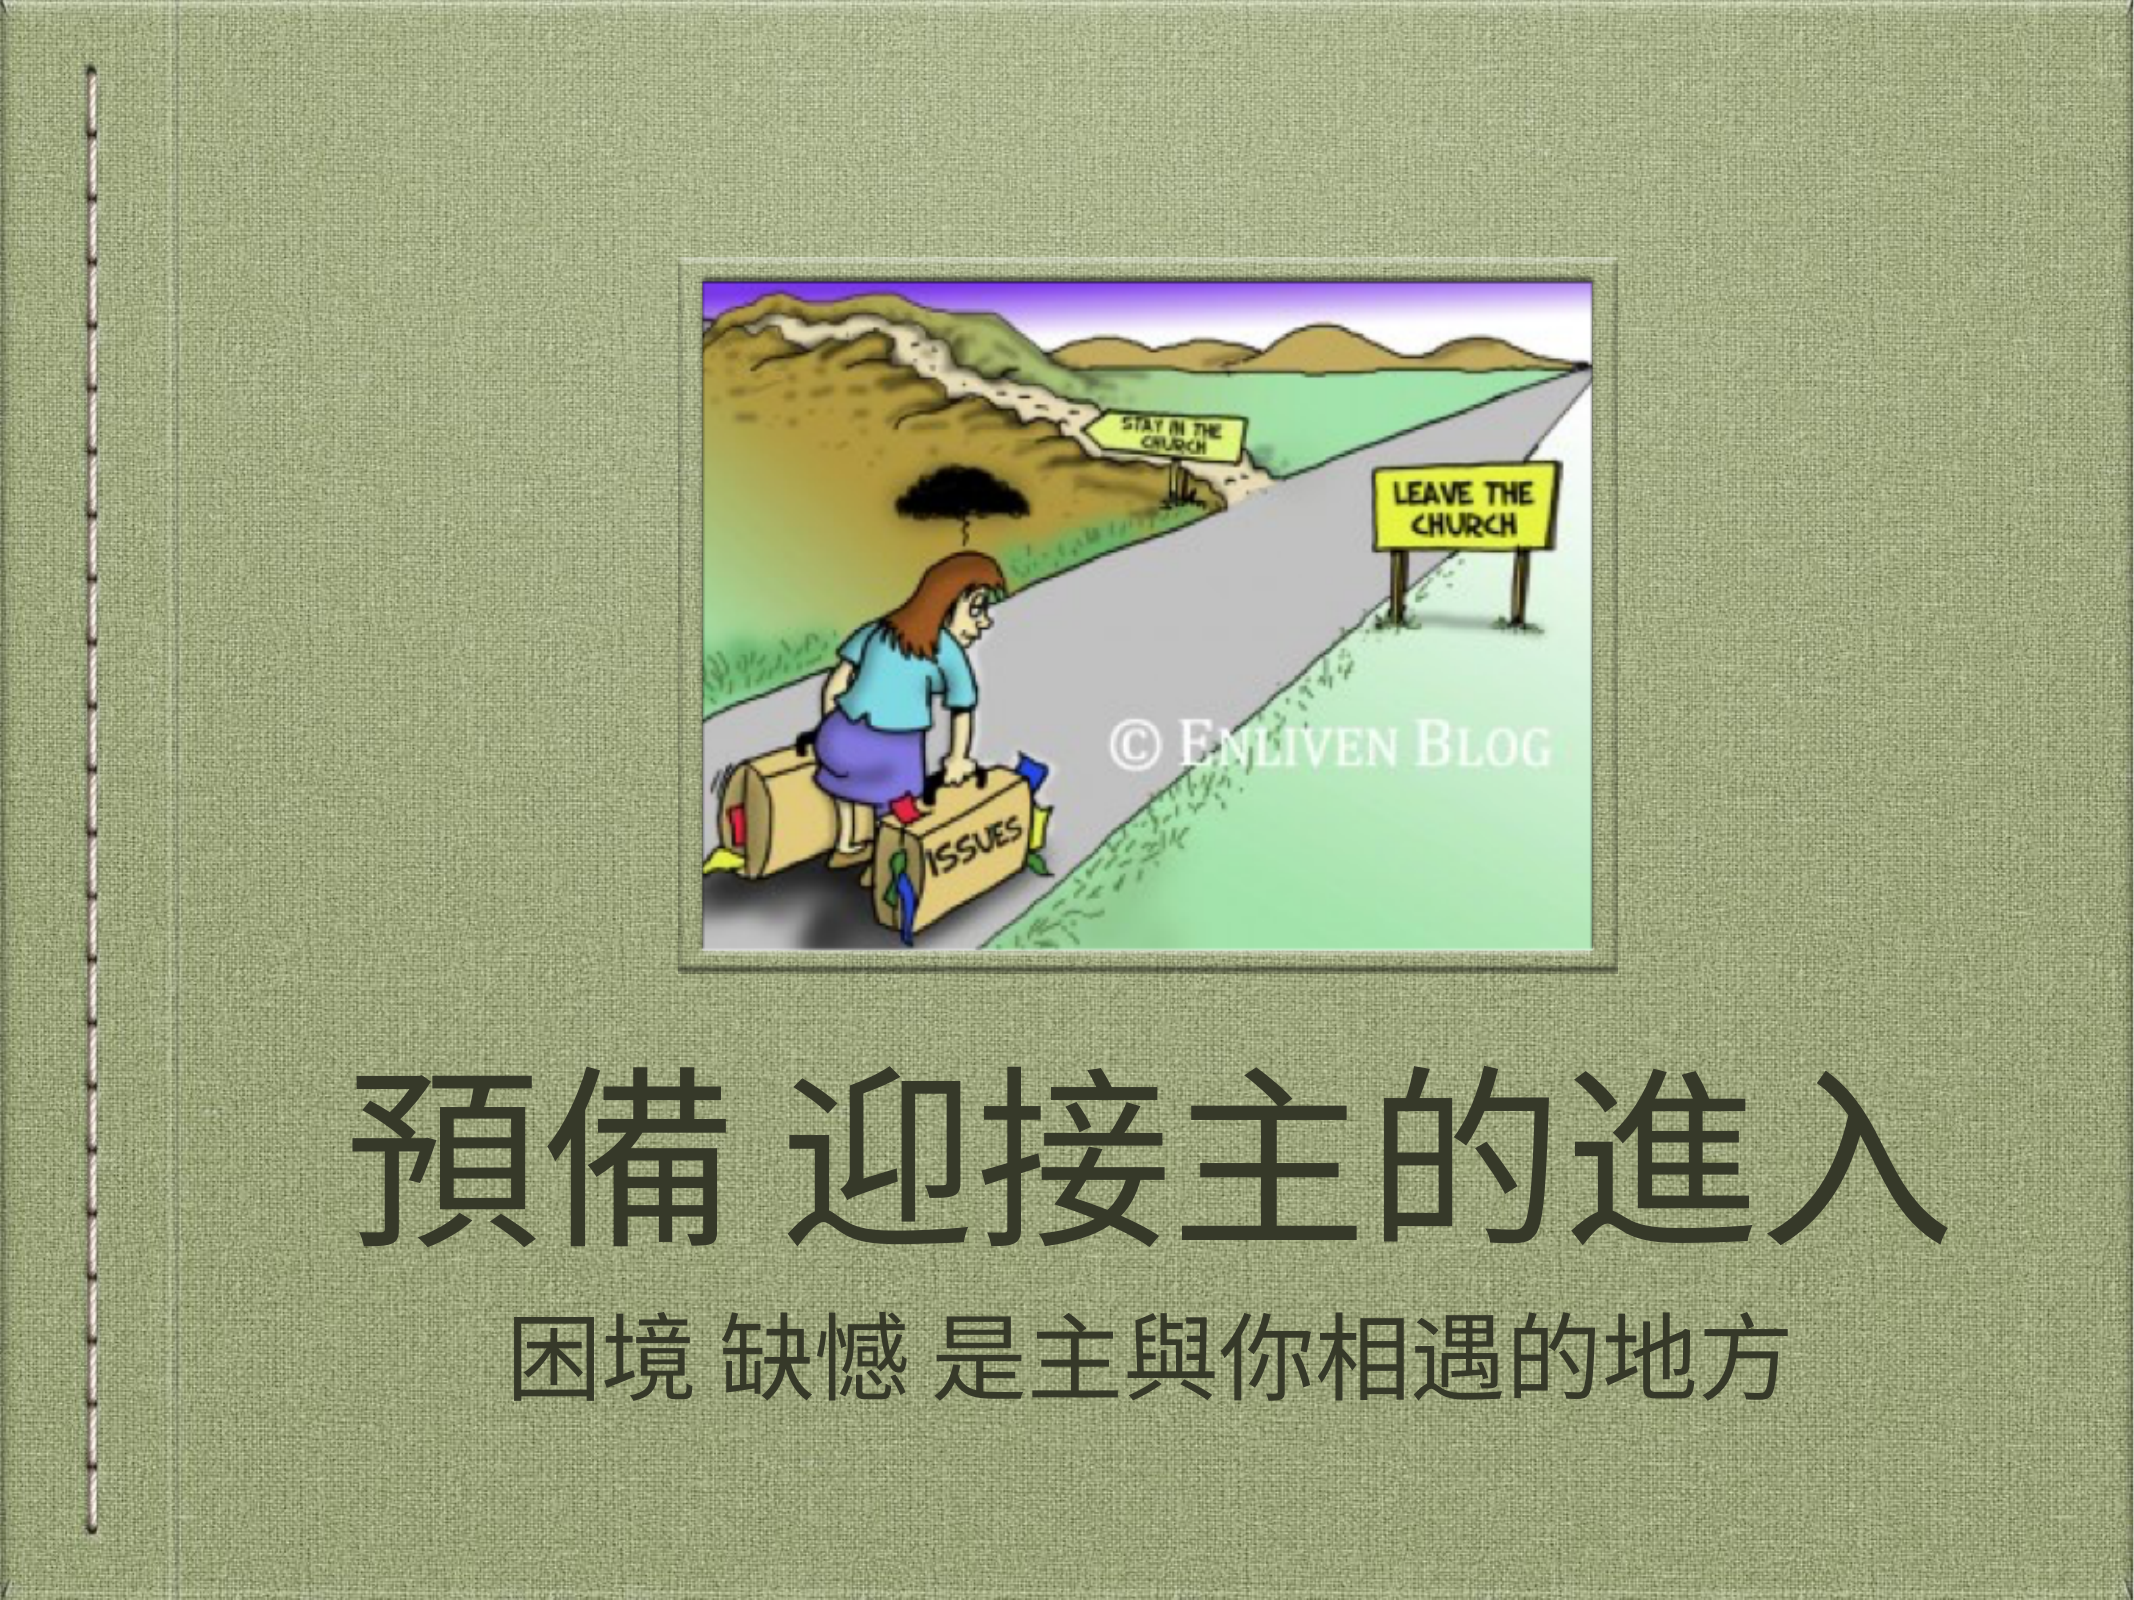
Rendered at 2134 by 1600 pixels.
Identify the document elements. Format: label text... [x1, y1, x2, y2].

list 困境 缺憾 是主與你相遇的地方 [291, 1289, 2009, 1532]
picture [0, 0, 2134, 1600]
title 預備 迎接主的進入 [291, 986, 2009, 1289]
